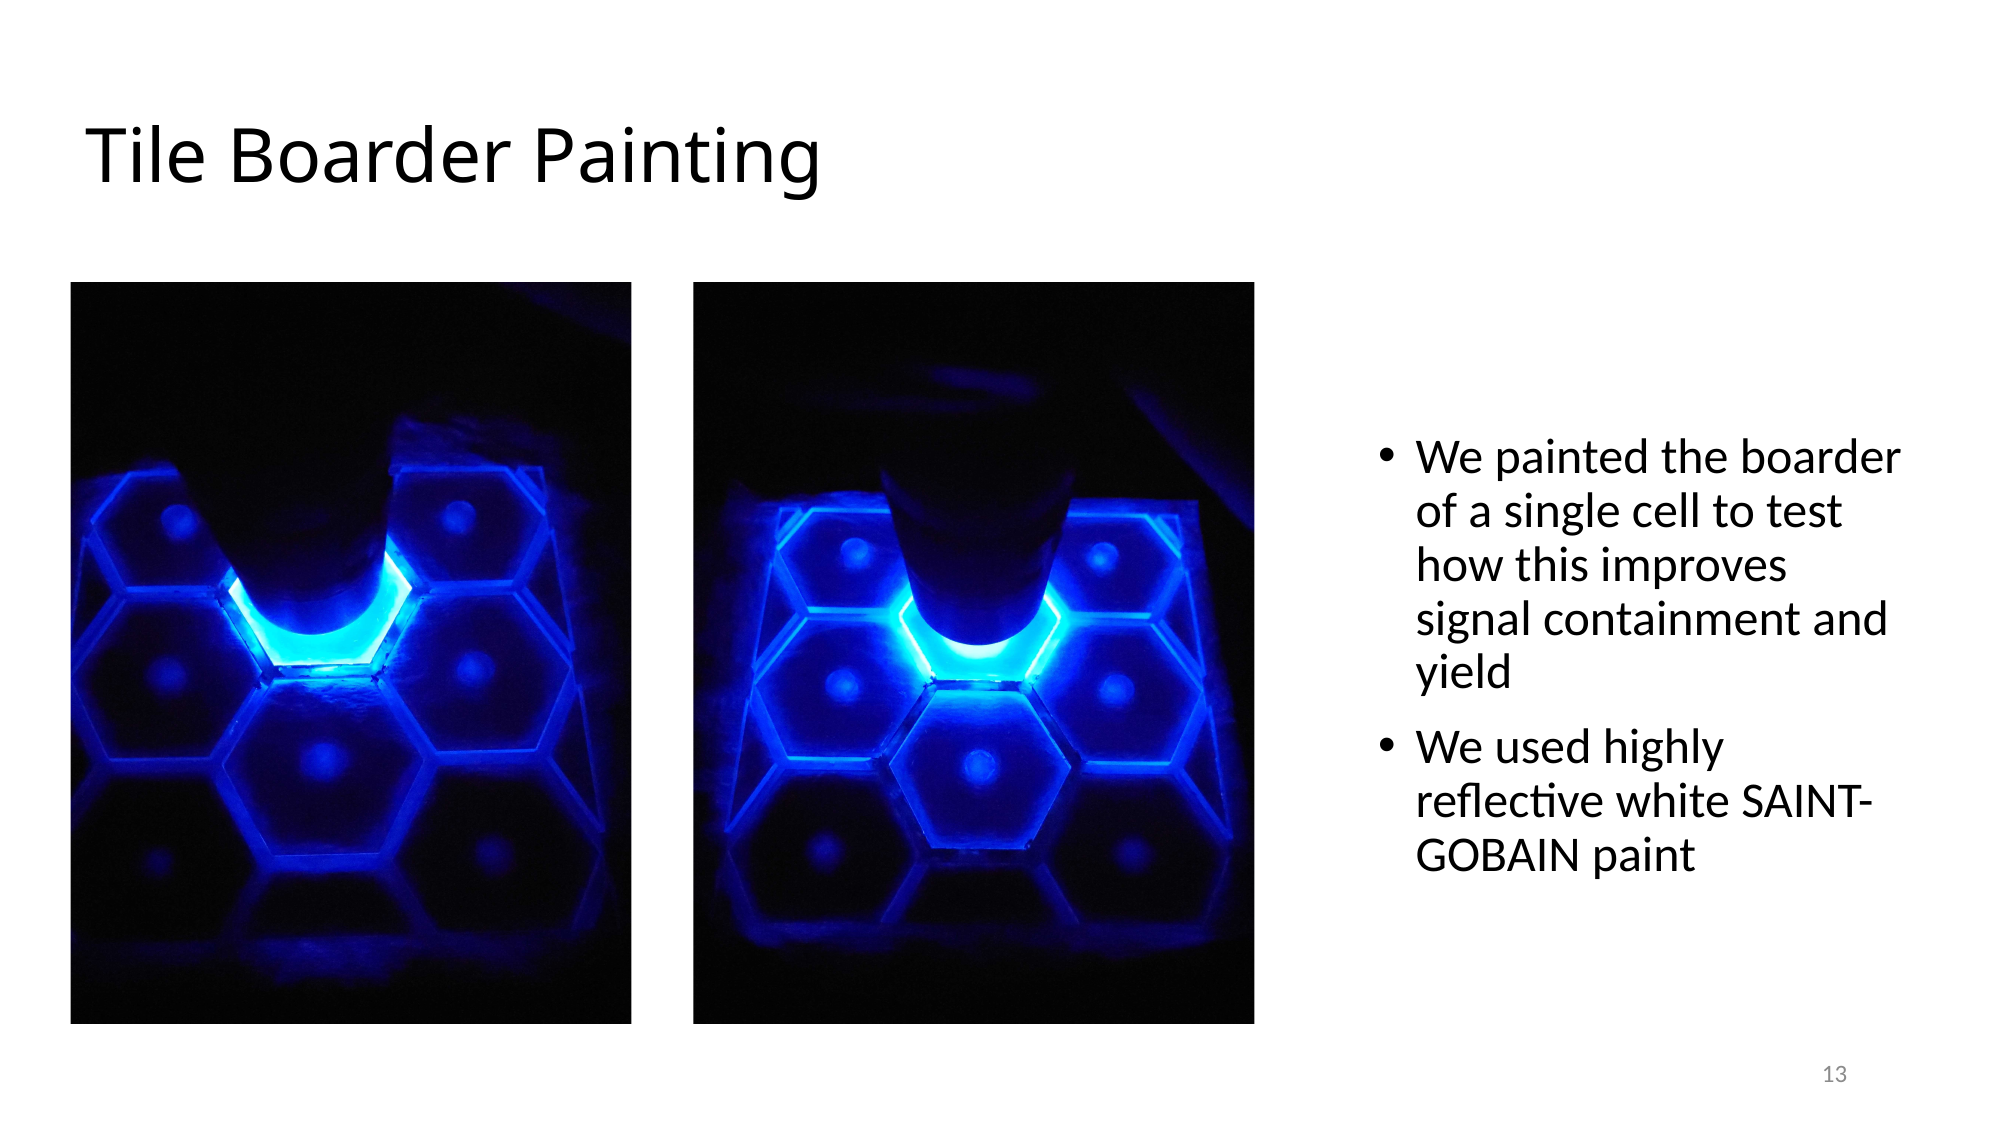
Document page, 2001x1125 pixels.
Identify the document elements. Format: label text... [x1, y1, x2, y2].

picture [70, 282, 632, 1024]
title Tile Boarder Painting [70, 67, 1897, 249]
slide_number 12 [1412, 1042, 1863, 1103]
list We painted the boarder of a single cell to test how this improves signal containment and yield We used highly reflective white SAINT-GOBAIN paint [1363, 331, 1925, 981]
picture [693, 282, 1255, 1024]
